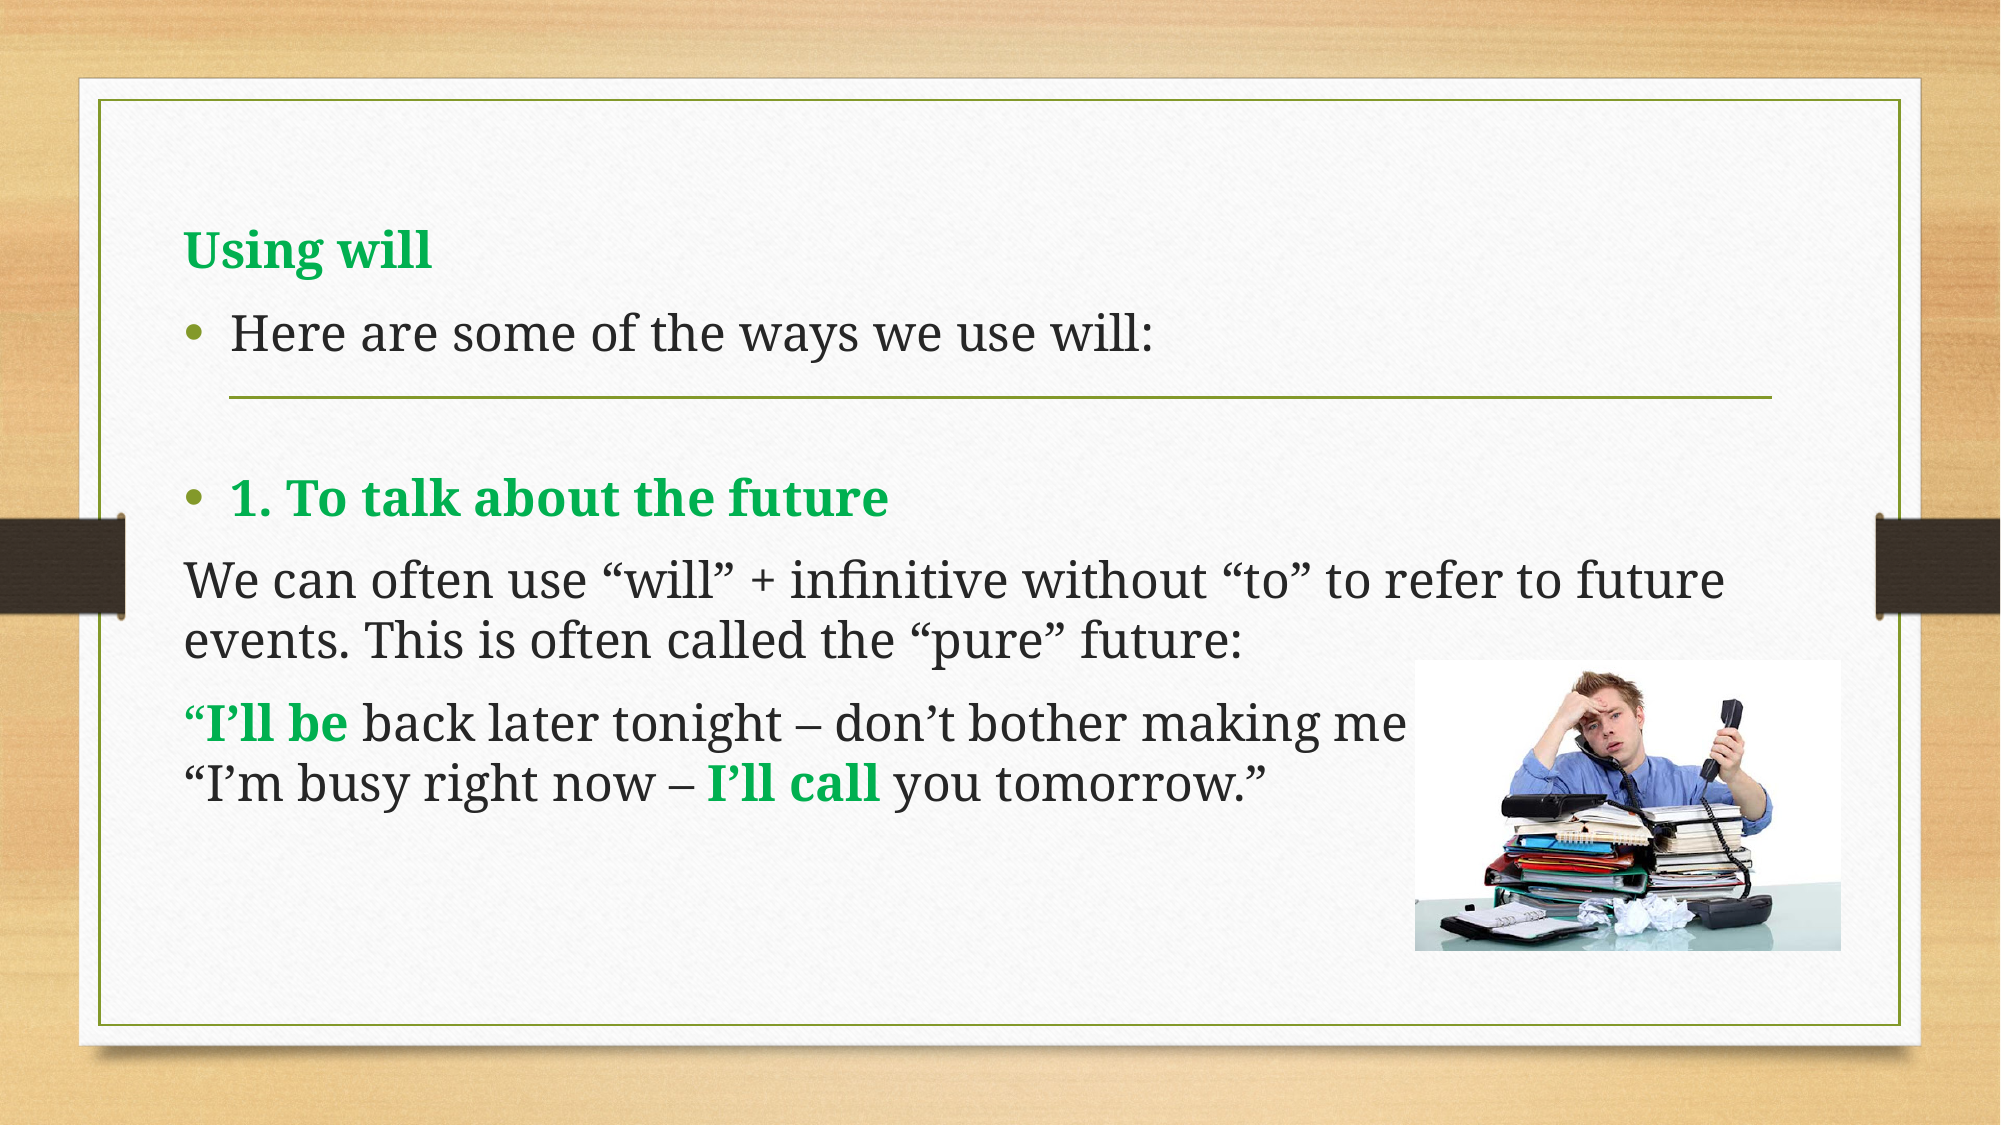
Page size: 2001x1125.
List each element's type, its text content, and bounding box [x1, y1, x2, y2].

list Using will Here are some of the ways we use will: 1. To talk about the future We can often use “will” + infinitive without “to” to refer to future events. This is often called the “pure” future: “I’ll be back later tonight – don’t bother making me dinner.” “I’m busy right now – I’ll call you tomorrow.” [169, 128, 1788, 992]
picture [0, 0, 2001, 1125]
